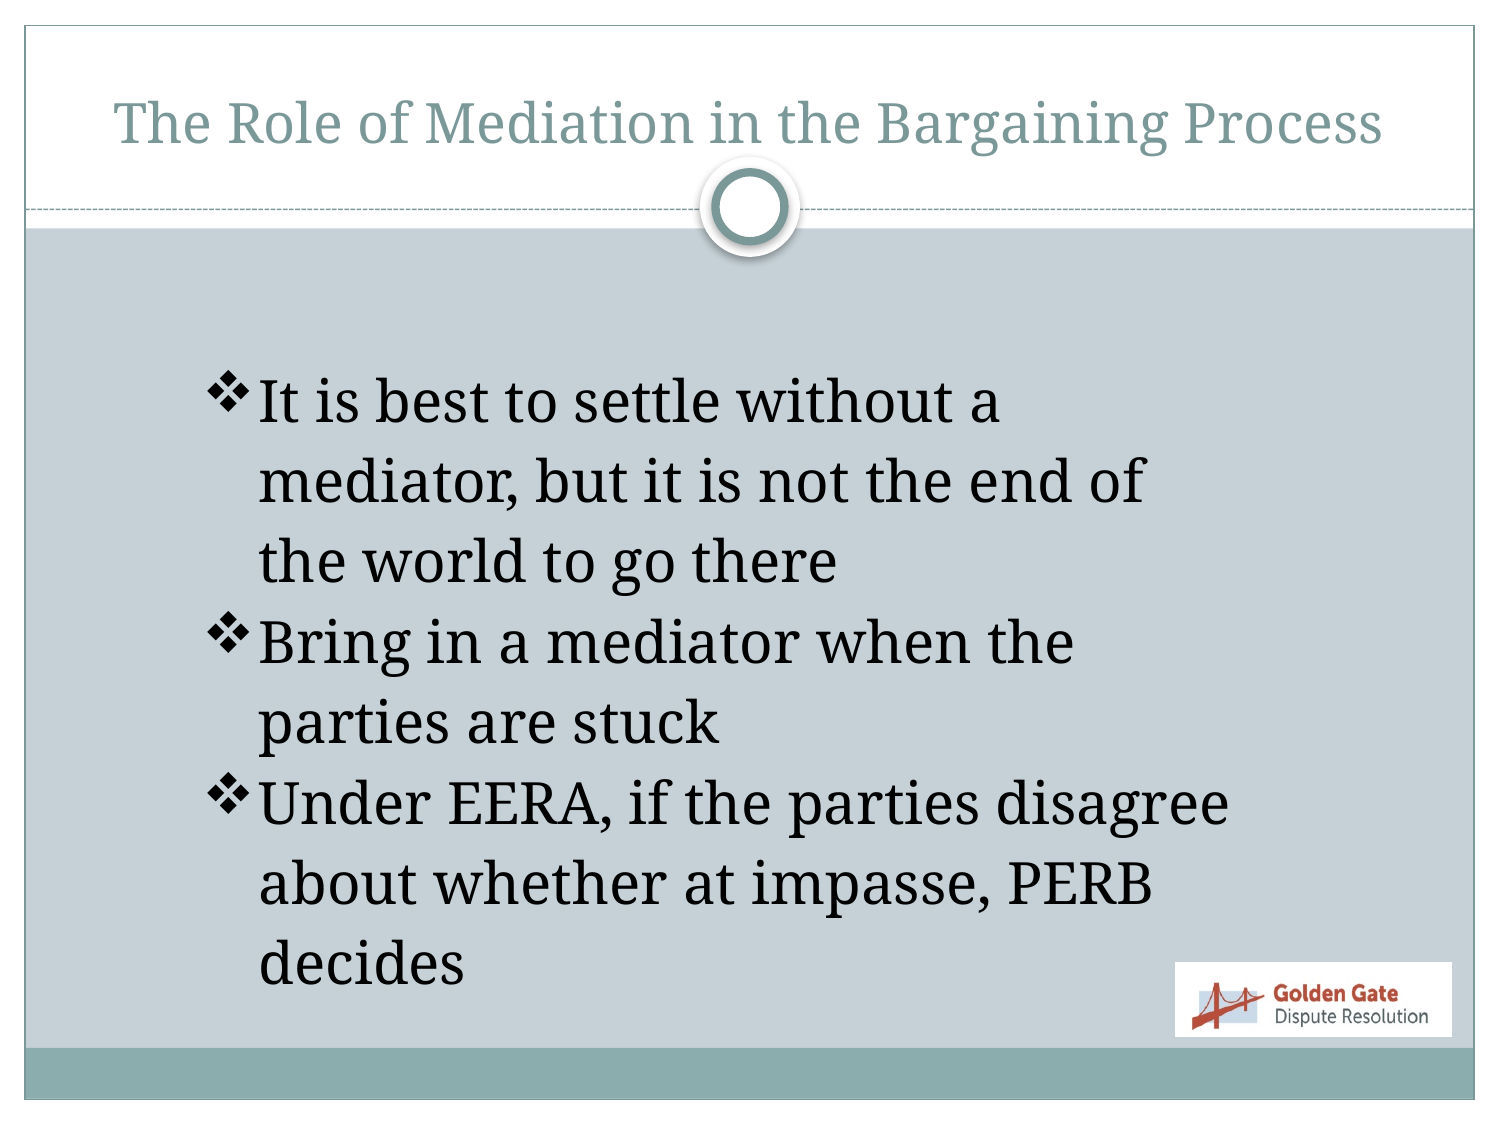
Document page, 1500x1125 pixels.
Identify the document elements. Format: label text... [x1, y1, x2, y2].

text_box It is best to settle without a mediator, but it is not the end of the world to go there Bring in a mediator when the parties are stuck Under EERA, if the parties disagree about whether at impasse, PERB decides [187, 345, 1250, 1004]
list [1174, 962, 1453, 1037]
title The Role of Mediation in the Bargaining Process [49, 37, 1450, 162]
